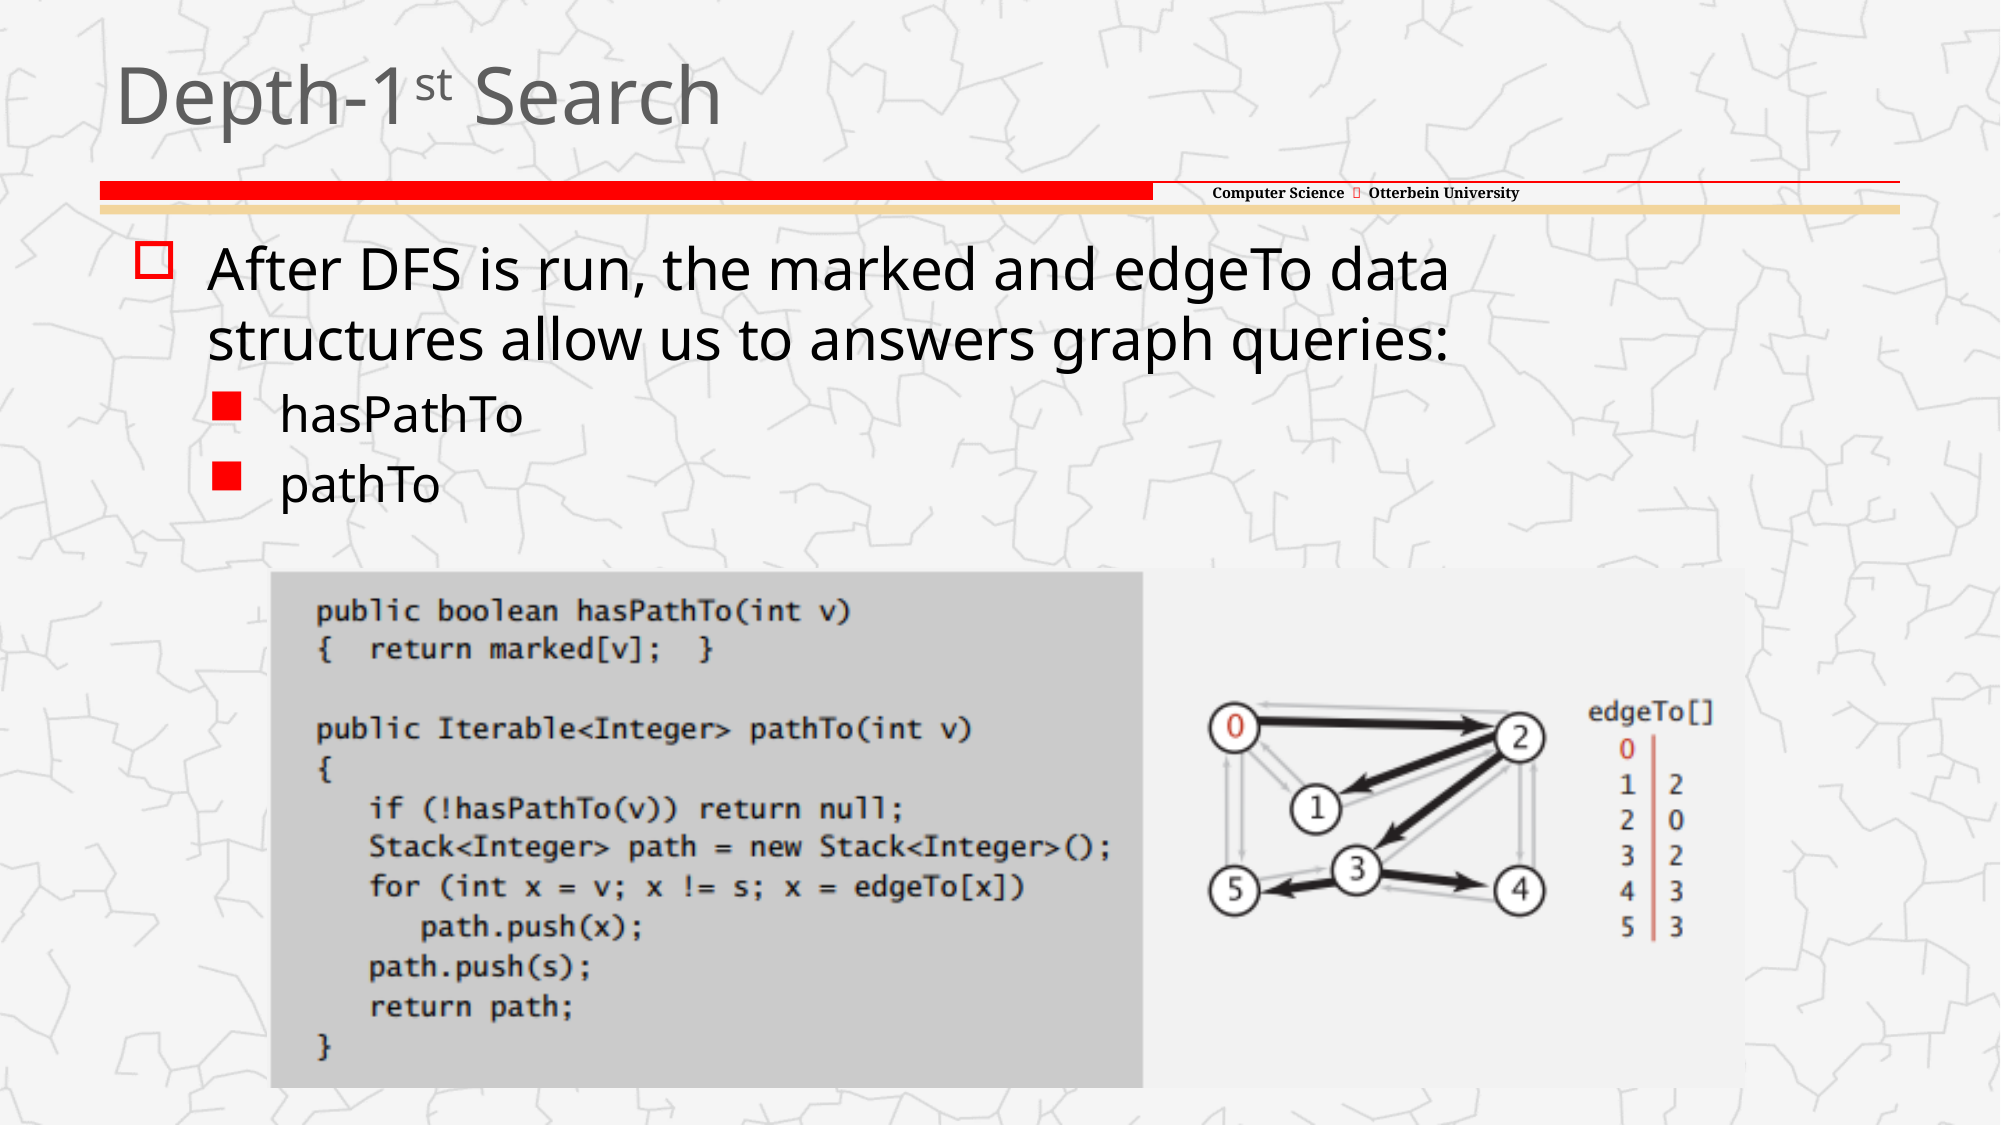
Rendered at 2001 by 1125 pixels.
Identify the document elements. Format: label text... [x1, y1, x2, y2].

list After DFS is run, the marked and edgeTo data structures allow us to answers graph queries: hasPathTo pathTo [116, 224, 1698, 1088]
title Depth-1st Search [99, 37, 1900, 175]
picture [0, 0, 2001, 1125]
